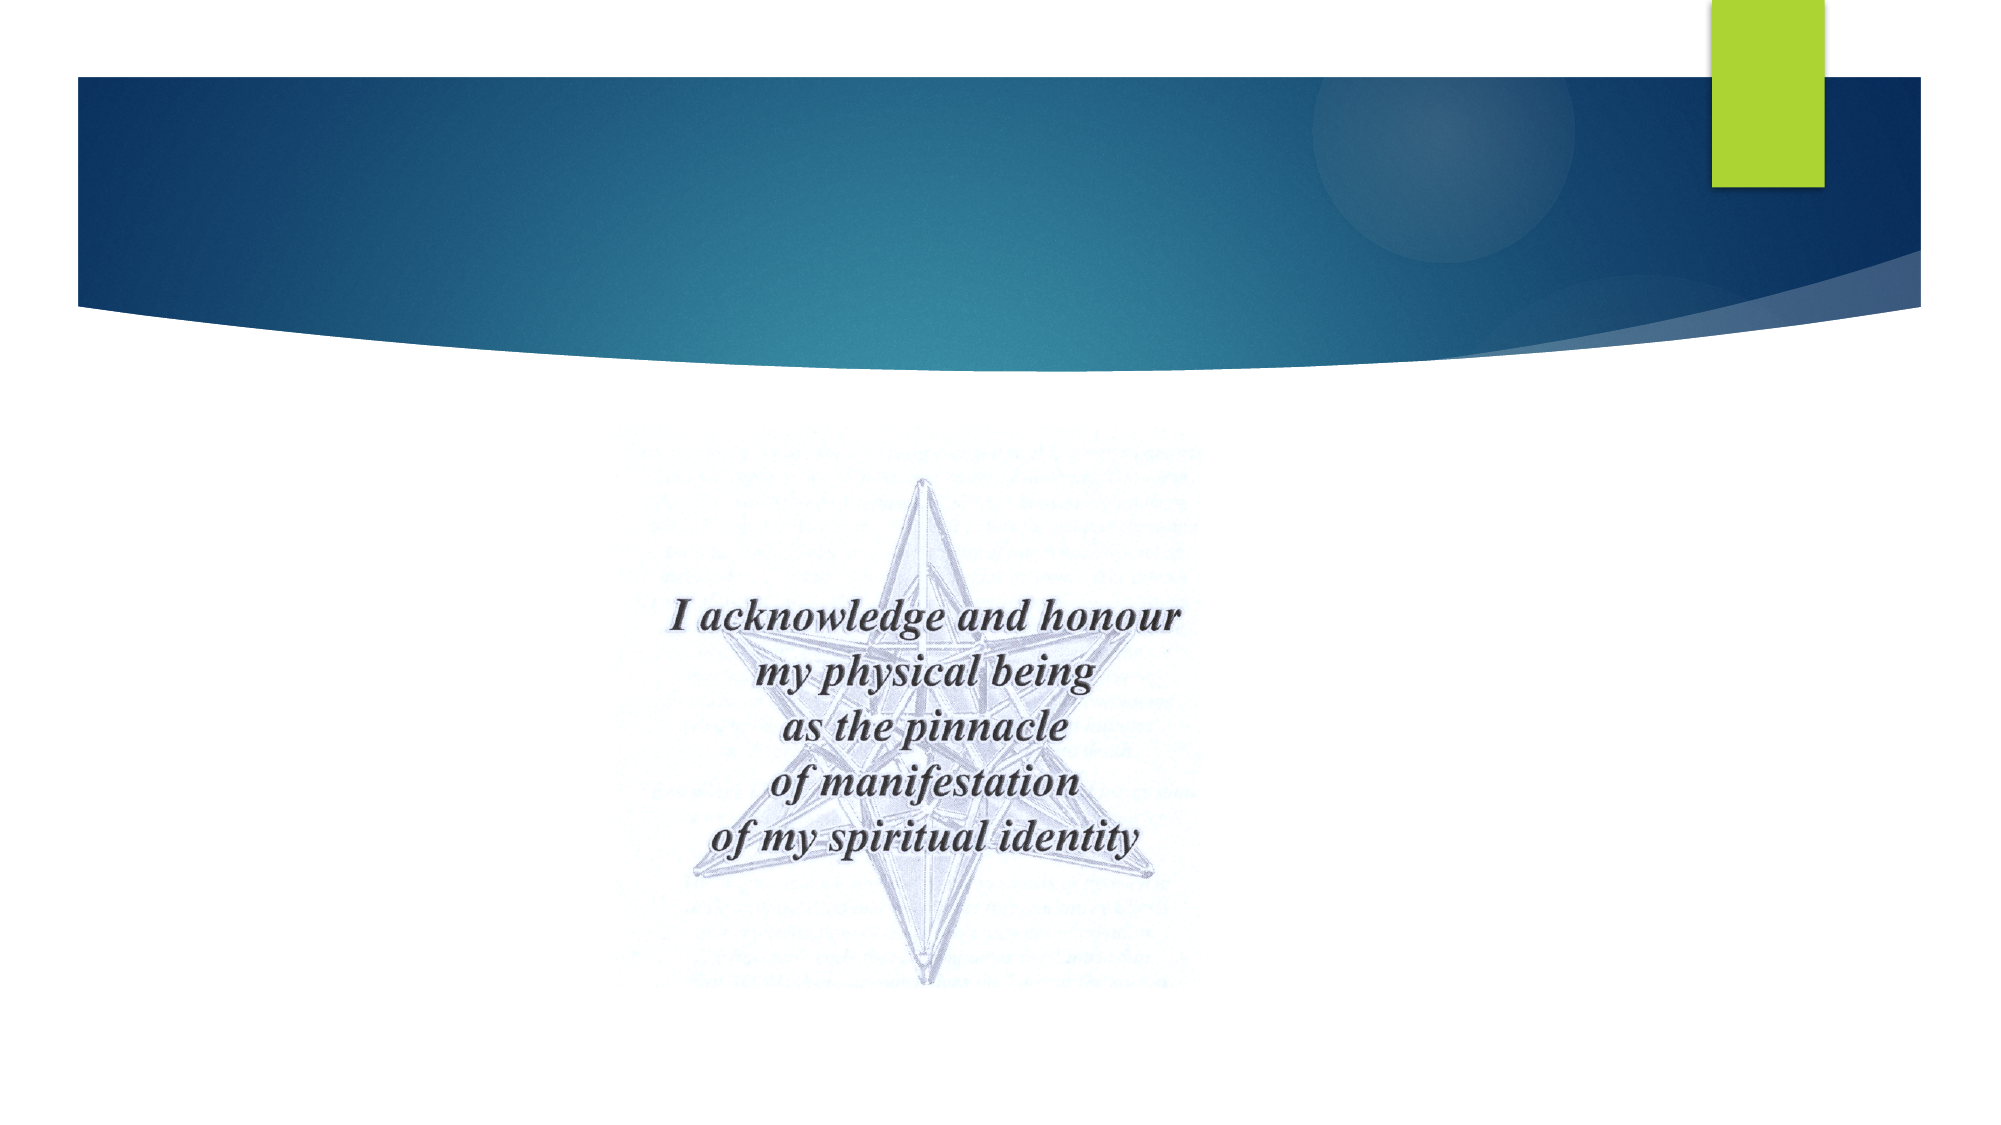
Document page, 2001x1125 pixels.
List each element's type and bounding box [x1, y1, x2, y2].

list [615, 426, 1201, 988]
